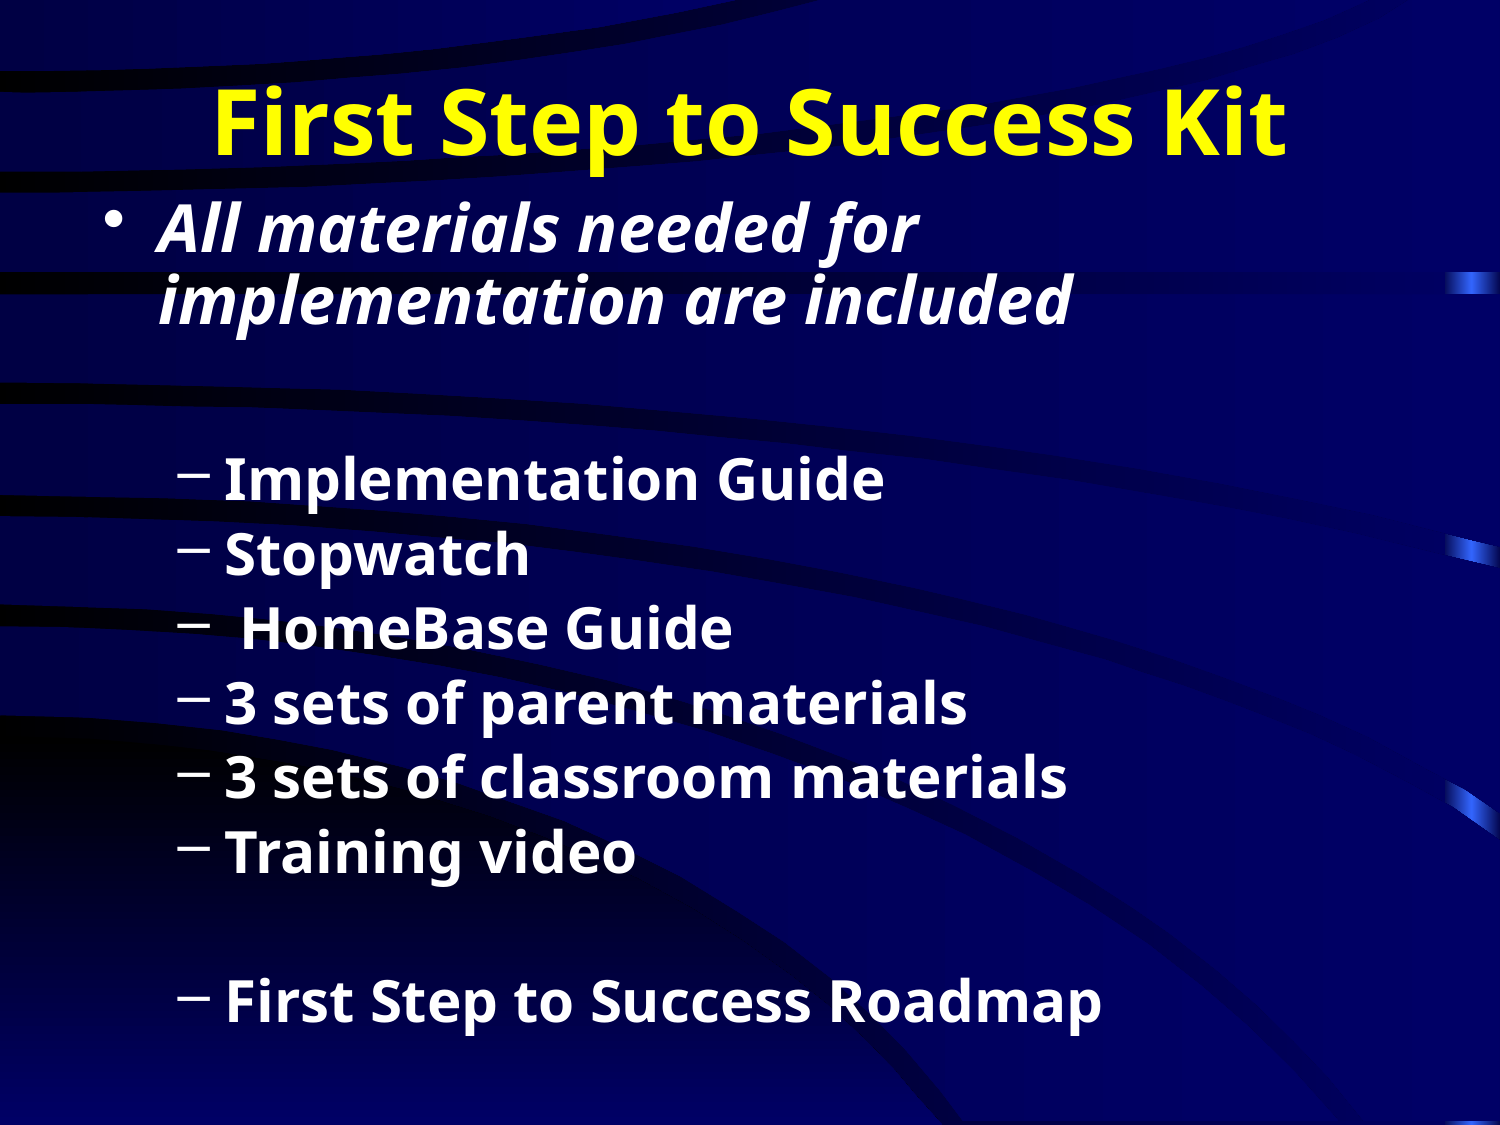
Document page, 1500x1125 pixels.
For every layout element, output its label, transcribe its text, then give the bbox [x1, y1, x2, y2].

title First Step to Success Kit [112, 24, 1388, 213]
list All materials needed for implementation are included Implementation Guide Stopwatch HomeBase Guide 3 sets of parent materials 3 sets of classroom materials Training video First Step to Success Roadmap [87, 187, 1363, 1026]
